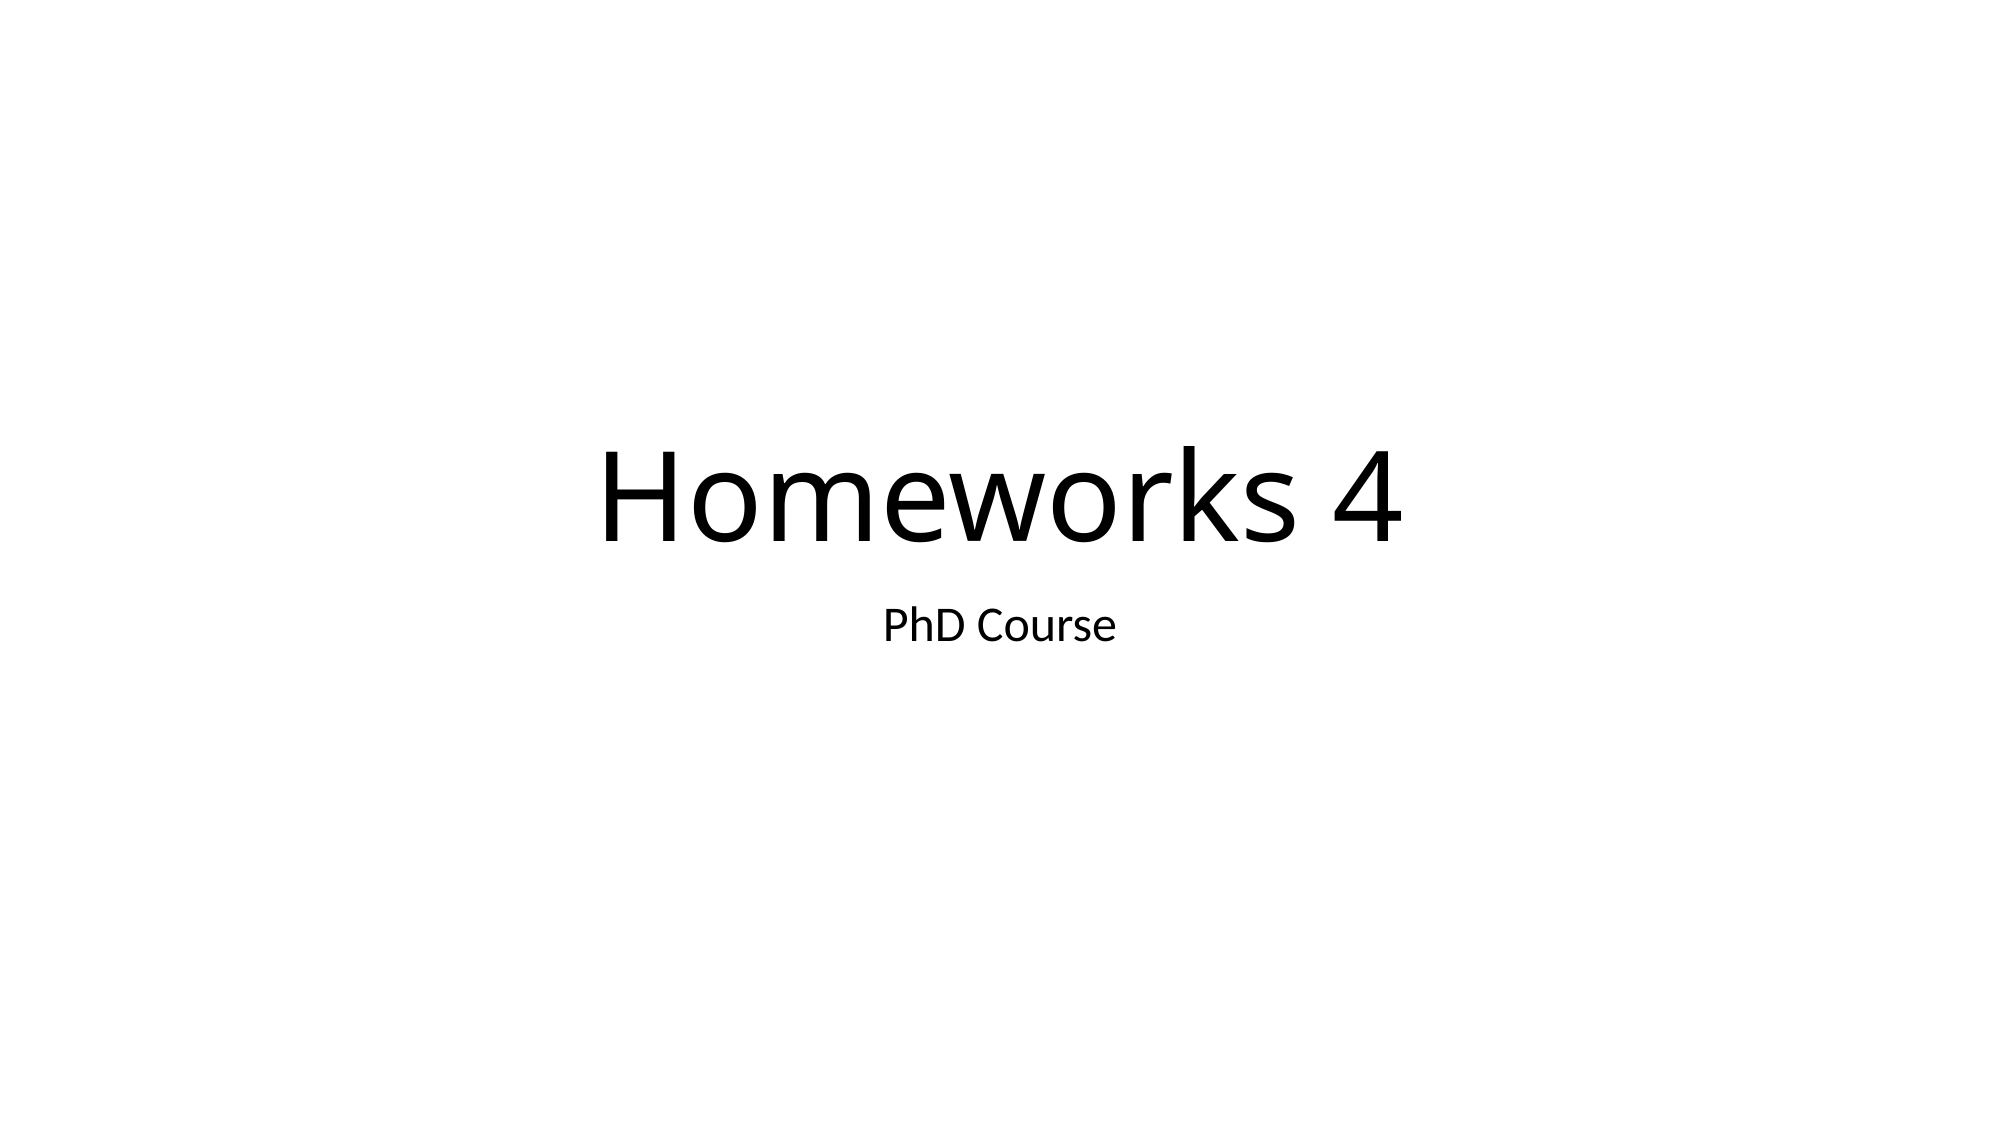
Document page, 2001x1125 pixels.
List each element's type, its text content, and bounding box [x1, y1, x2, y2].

title Homeworks 4 [249, 184, 1750, 576]
subtitle PhD Course [249, 590, 1750, 863]
